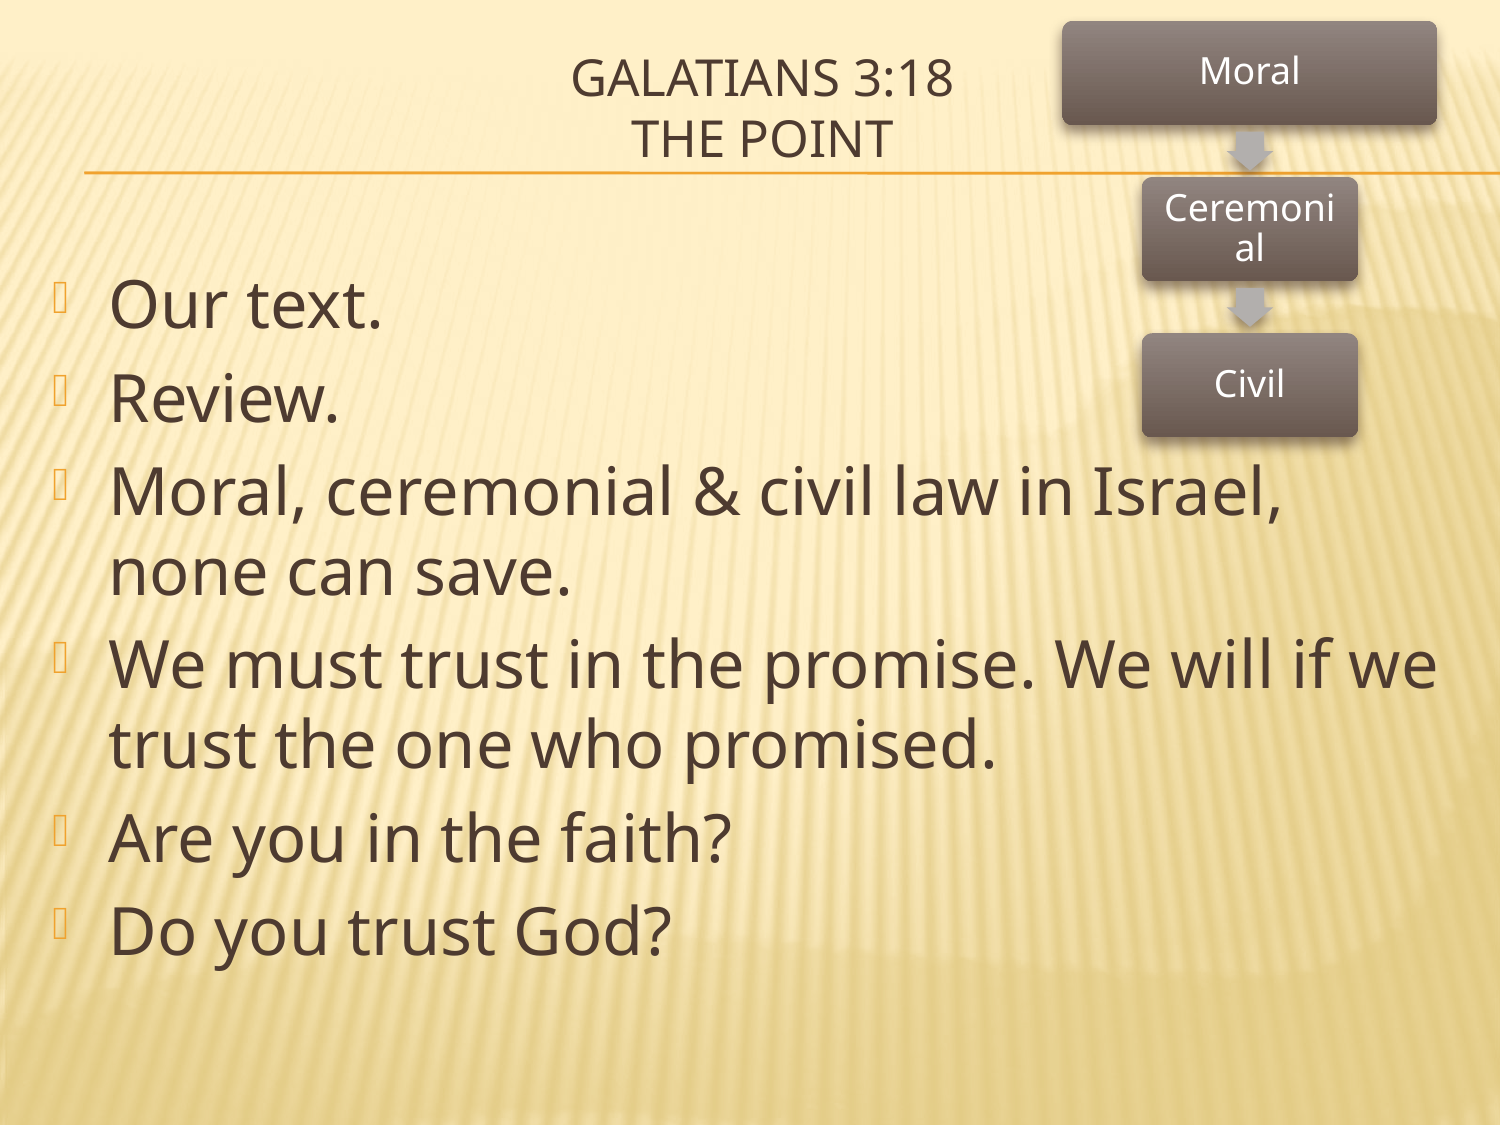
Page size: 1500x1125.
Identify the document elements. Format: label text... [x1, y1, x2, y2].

title Galatians 3:18 The point [50, 37, 740, 175]
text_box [749, 20, 1500, 438]
list Our text. Review. Moral, ceremonial & civil law in Israel, none can save. We must trust in the promise. We will if we trust the one who promised. Are you in the faith? Do you trust God? [37, 254, 1463, 998]
